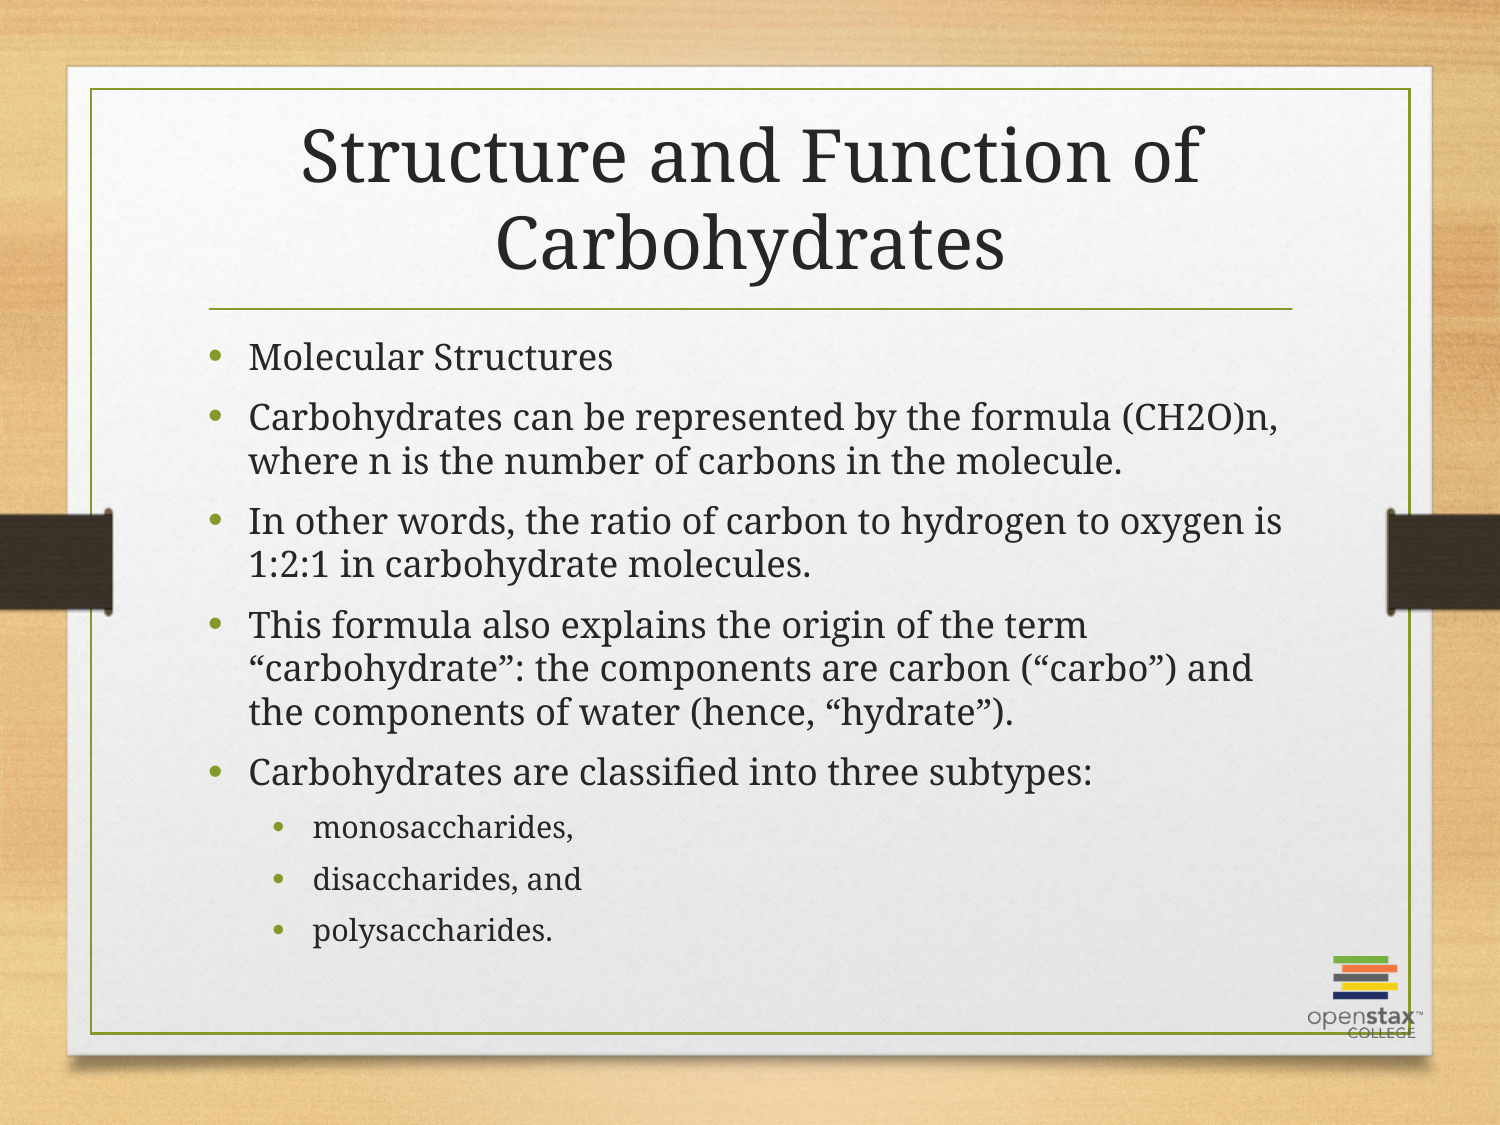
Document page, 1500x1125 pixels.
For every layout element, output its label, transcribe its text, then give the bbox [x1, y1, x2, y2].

picture [0, 0, 1500, 1125]
title Structure and Function of Carbohydrates [193, 101, 1309, 293]
list Molecular Structures Carbohydrates can be represented by the formula (CH2O)n, where n is the number of carbons in the molecule. In other words, the ratio of carbon to hydrogen to oxygen is 1:2:1 in carbohydrate molecules. This formula also explains the origin of the term “carbohydrate”: the components are carbon (“carbo”) and the components of water (hence, “hydrate”). Carbohydrates are classified into three subtypes: monosaccharides, disaccharides, and polysaccharides. [193, 326, 1309, 974]
